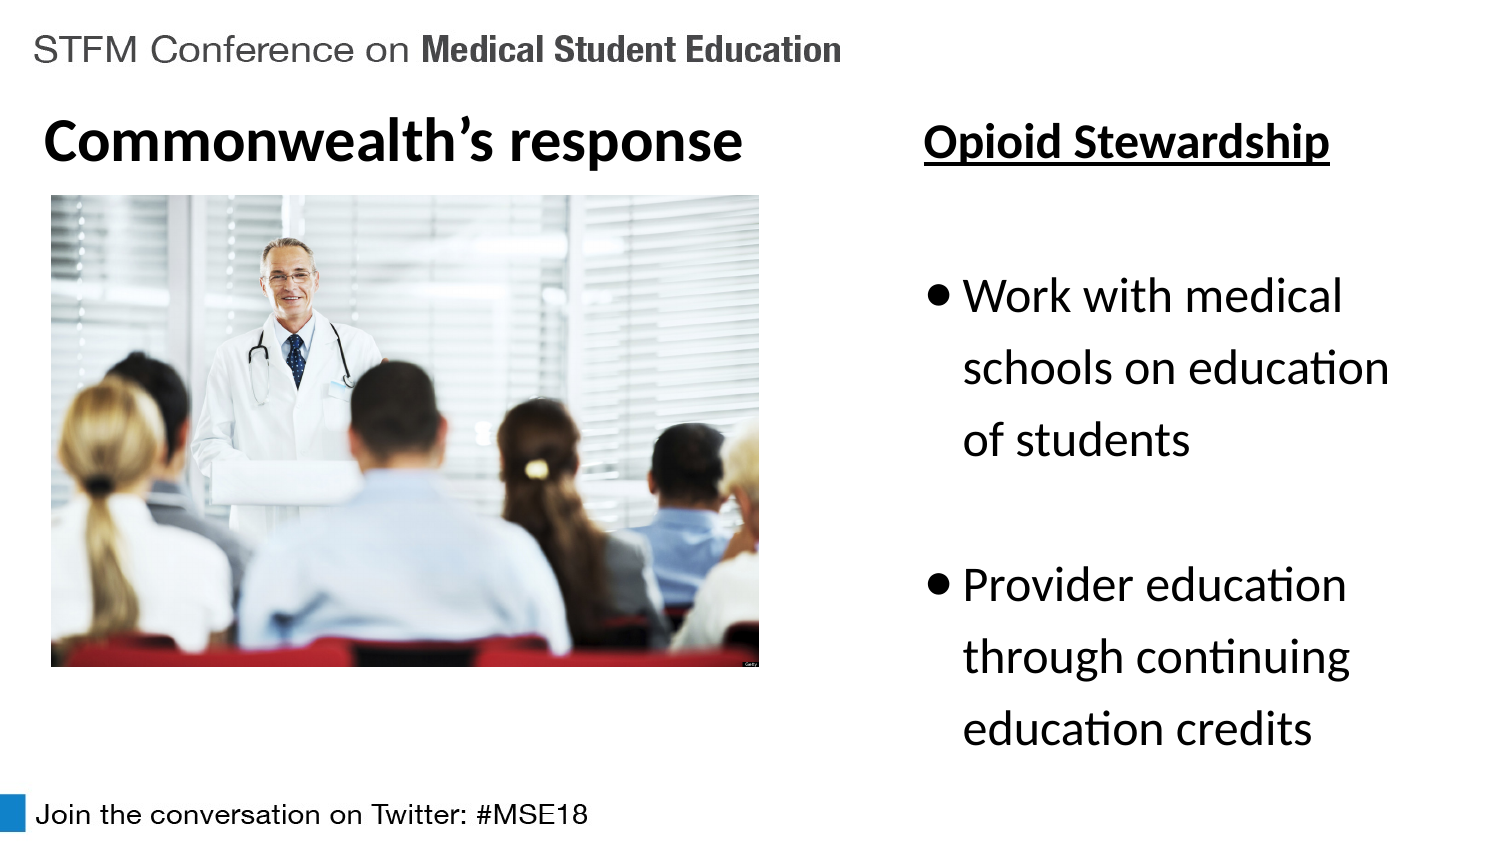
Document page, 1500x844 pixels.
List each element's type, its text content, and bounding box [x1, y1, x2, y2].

picture [0, 0, 1500, 844]
list Opioid Stewardship Work with medical schools on education of students Provider education through continuing education credits [838, 41, 1452, 763]
text_box Commonwealth’s response [33, 93, 789, 182]
